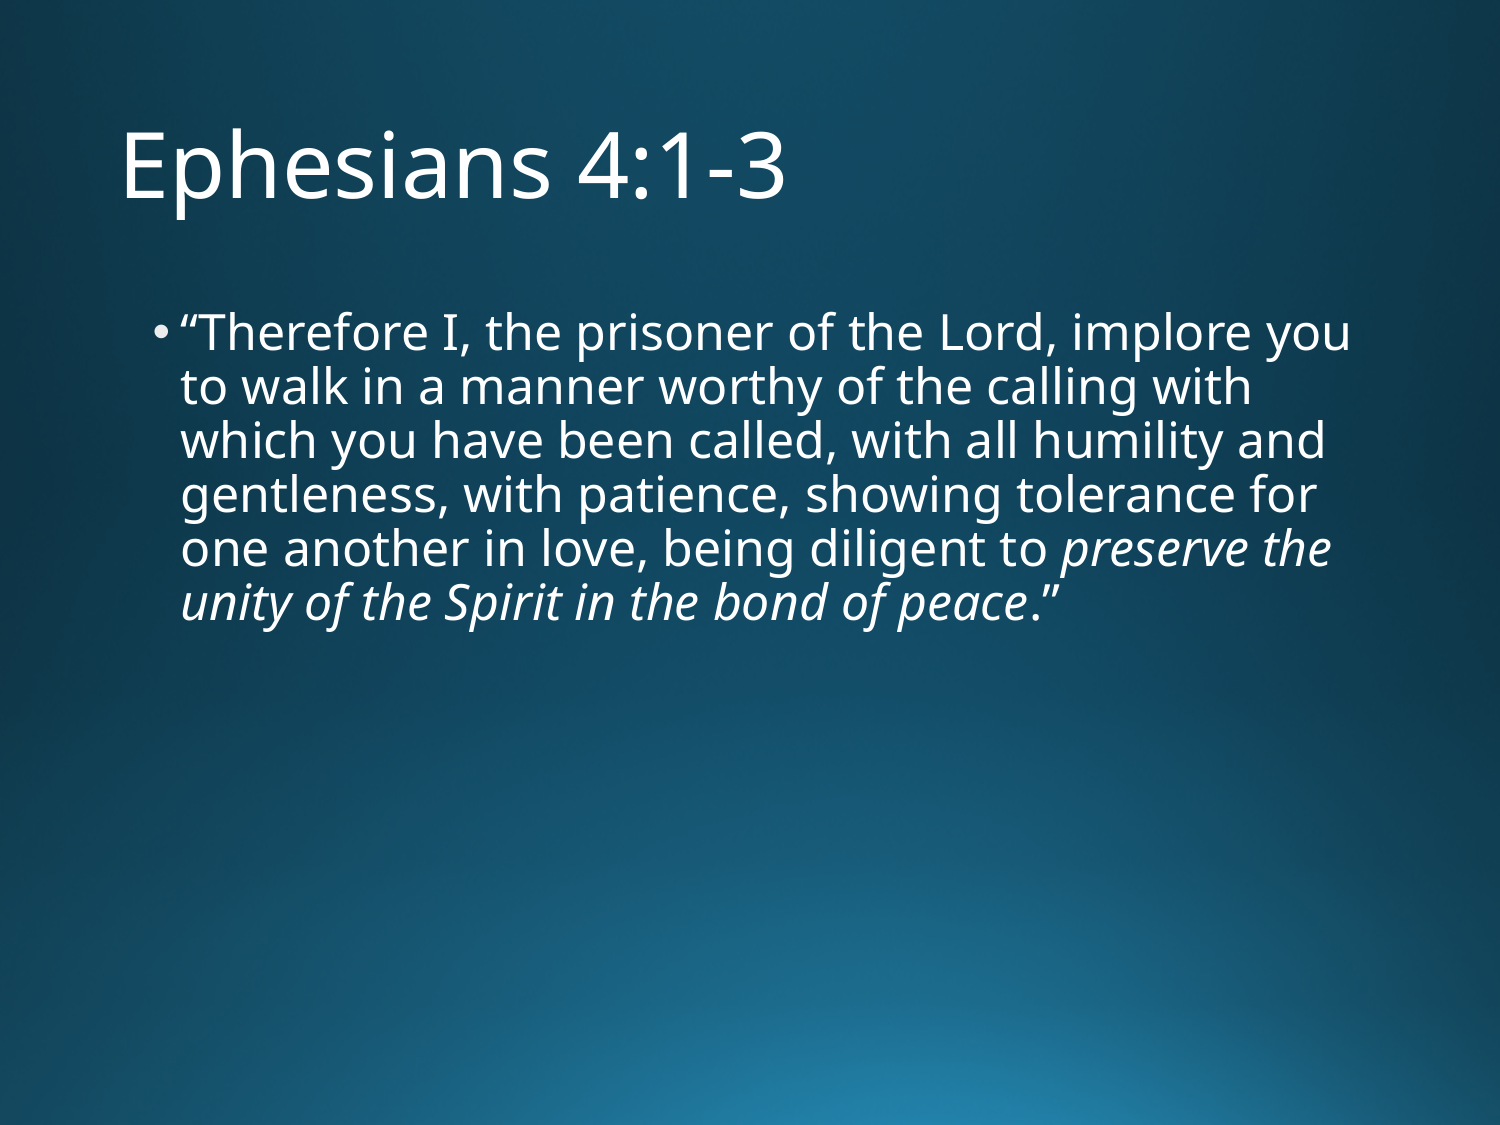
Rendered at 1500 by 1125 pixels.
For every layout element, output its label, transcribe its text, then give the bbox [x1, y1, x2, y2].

list “Therefore I, the prisoner of the Lord, implore you to walk in a manner worthy of the calling with which you have been called, with all humility and gentleness, with patience, showing tolerance for one another in love, being diligent to preserve the unity of the Spirit in the bond of peace.” [137, 299, 1397, 1014]
picture [0, 0, 1500, 1125]
title Ephesians 4:1-3 [103, 59, 1397, 278]
